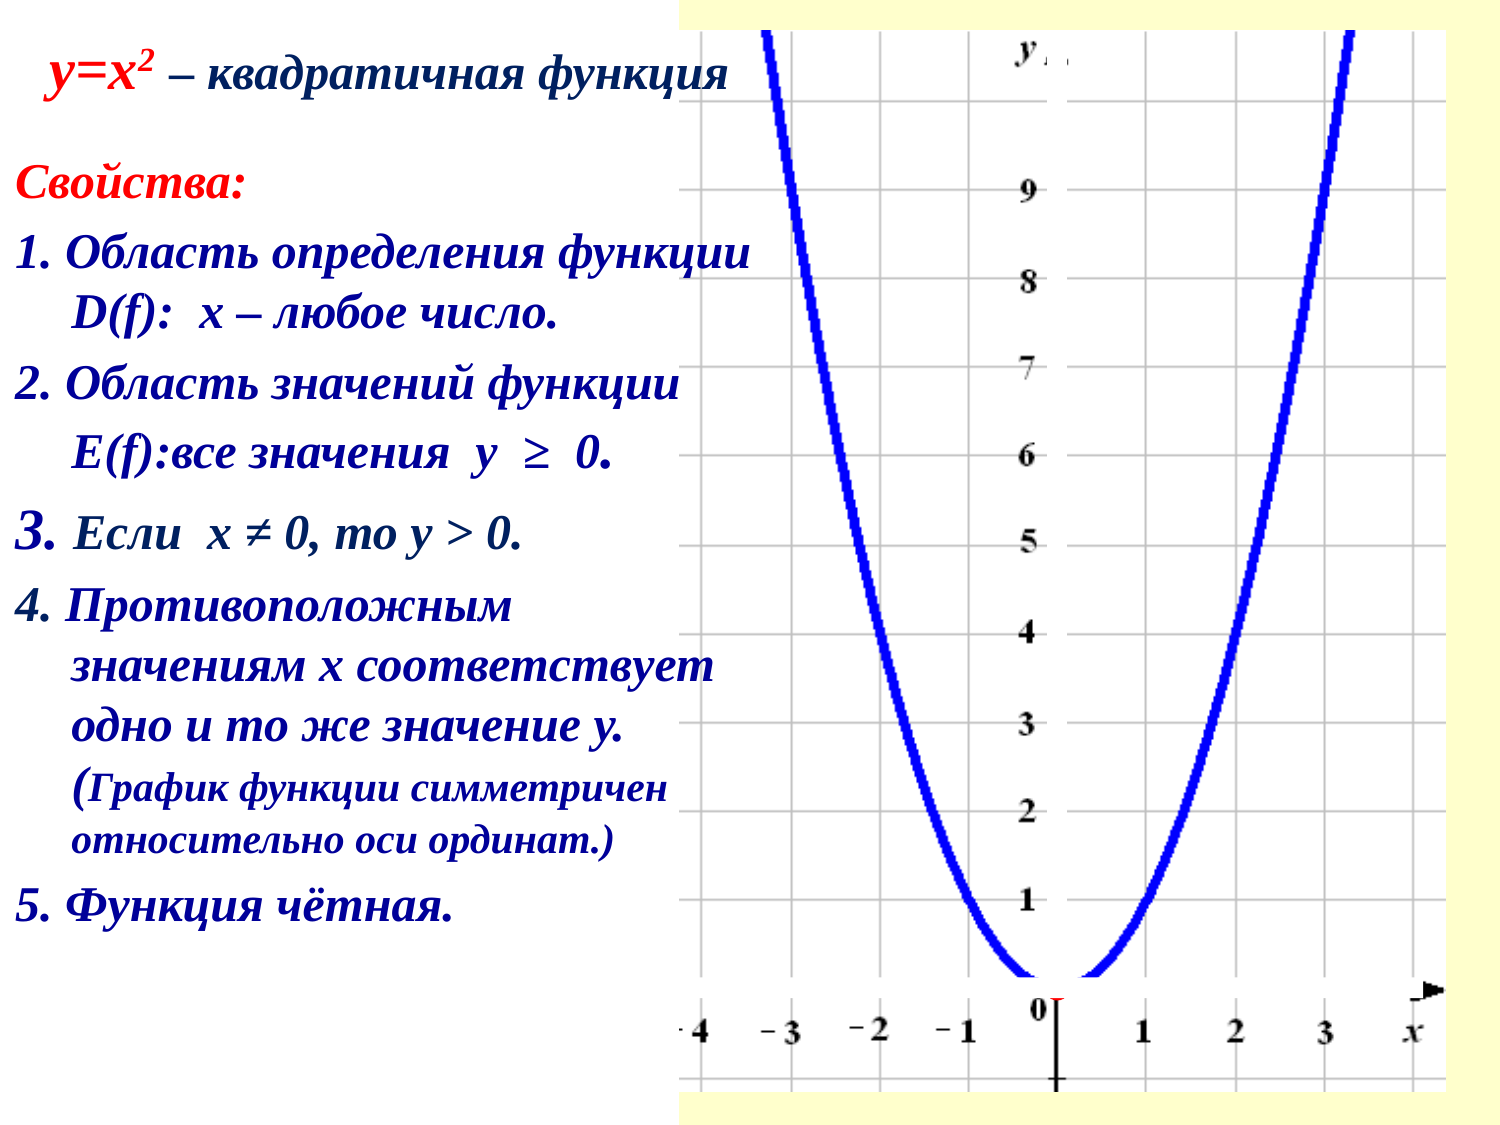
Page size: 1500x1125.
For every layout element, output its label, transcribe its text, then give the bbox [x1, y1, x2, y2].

text_box [677, 0, 1500, 139]
text_box у=х2 – квадратичная функция [35, 23, 774, 169]
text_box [678, 30, 1448, 1094]
text_box [677, 140, 1500, 1125]
list Свойства: 1. Область определения функции D(f): х – любое число. 2. Область значений функции E(f):все значения у ≥ 0. 3. Если х ≠ 0, то у > 0. 4. Противоположным значениям х соответствует одно и то же значение у. (График функции симметричен относительно оси ординат.) 5. Функция чётная. [0, 140, 673, 1008]
